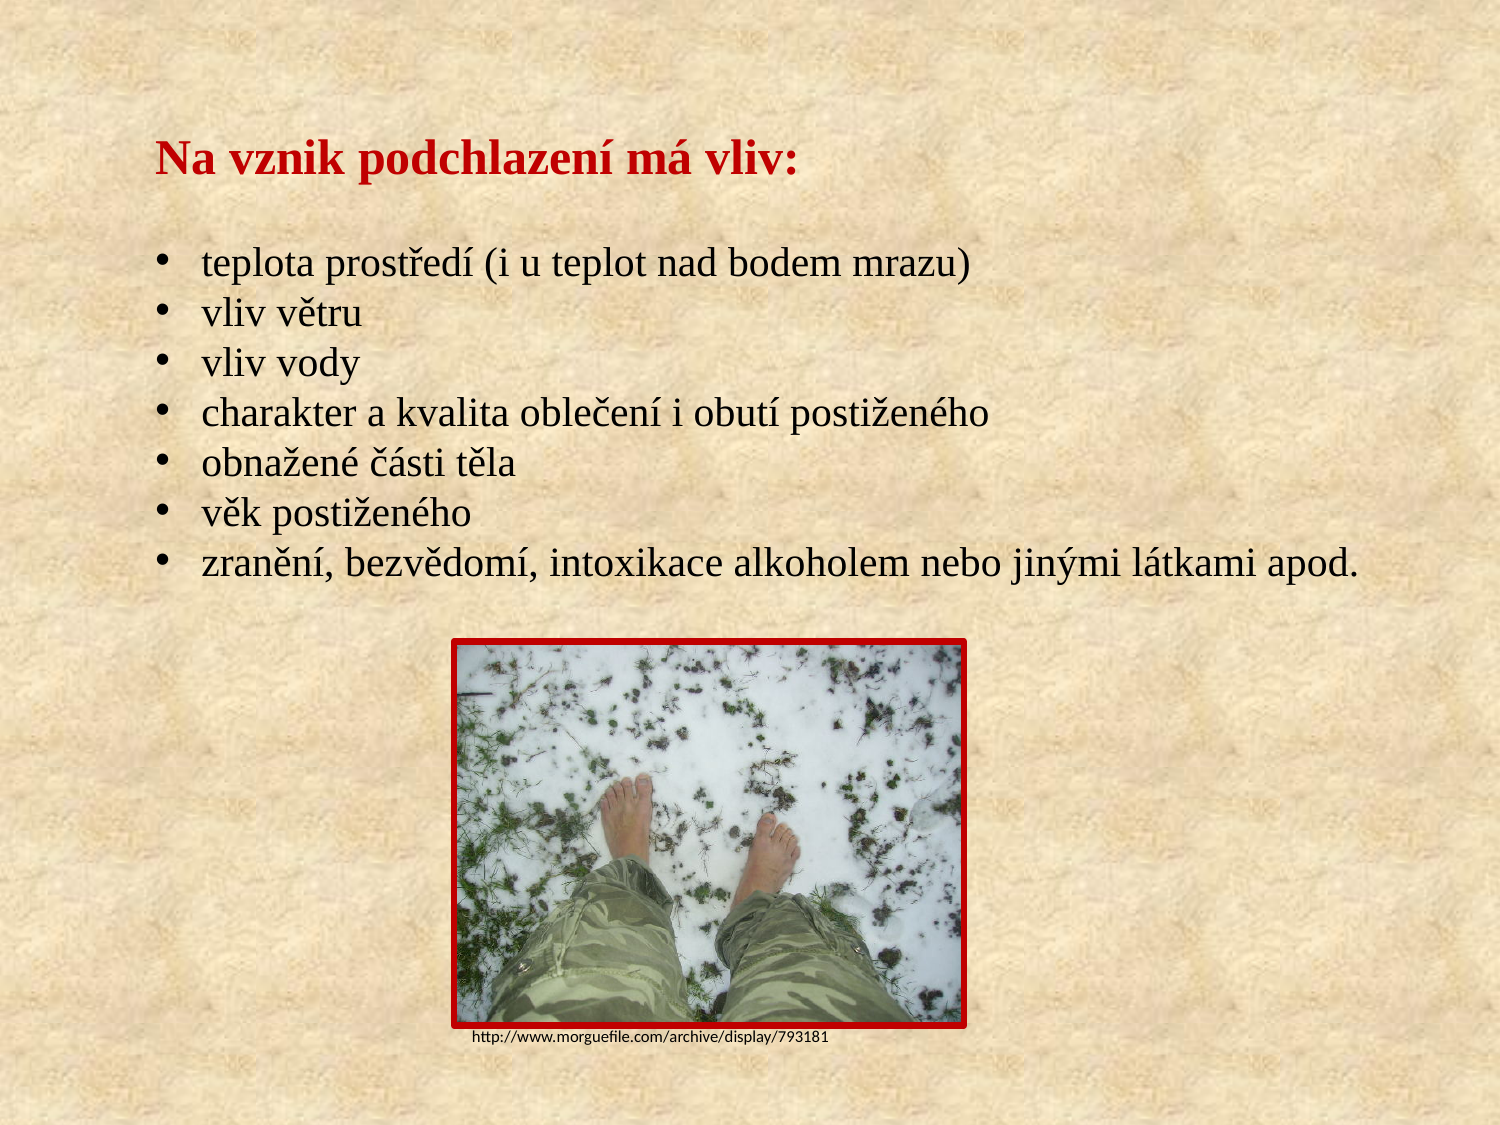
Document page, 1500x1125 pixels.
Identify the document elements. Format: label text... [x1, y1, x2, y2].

text_box http://www.morguefile.com/archive/display/793181 [457, 1030, 961, 1054]
text_box Na vznik podchlazení má vliv: teplota prostředí (i u teplot nad bodem mrazu) vliv větru vliv vody charakter a kvalita oblečení i obutí postiženého obnažené části těla věk postiženého zranění, bezvědomí, intoxikace alkoholem nebo jinými látkami apod. [140, 117, 1418, 643]
picture [0, 0, 1500, 1125]
